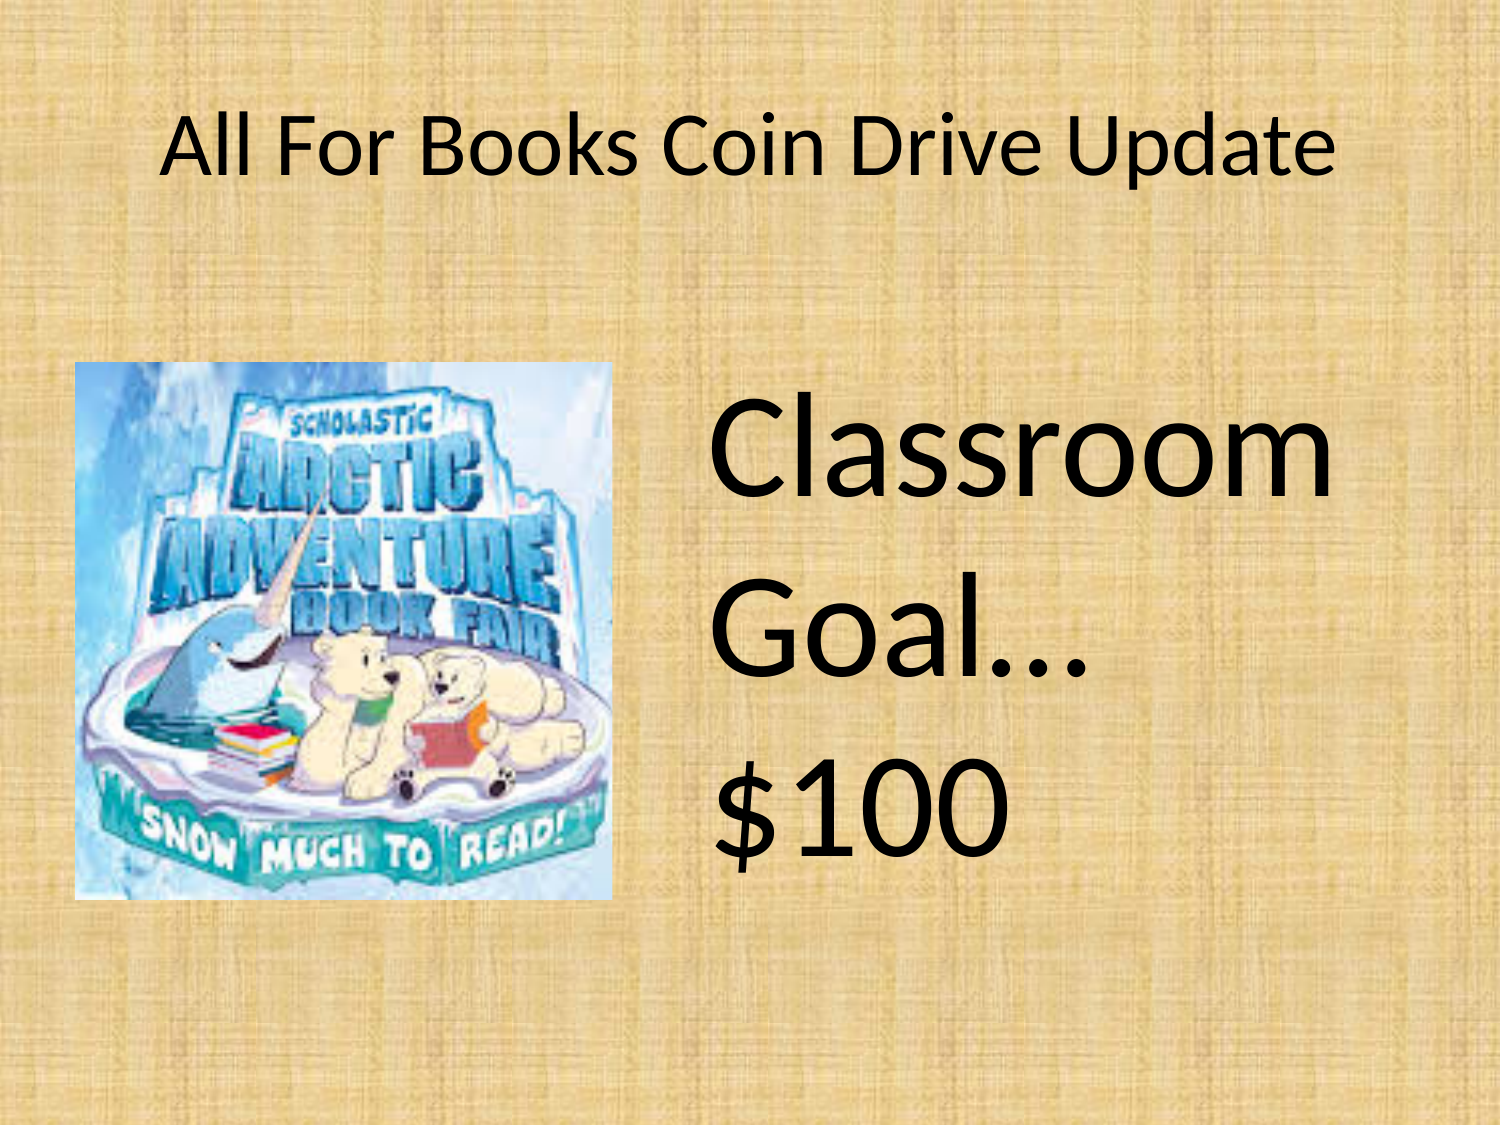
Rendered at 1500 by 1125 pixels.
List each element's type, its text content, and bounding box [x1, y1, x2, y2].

title All For Books Coin Drive Update [75, 45, 1425, 233]
picture [0, 0, 1500, 1125]
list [74, 362, 613, 901]
text_box Classroom Goal… $100 [692, 339, 1431, 895]
